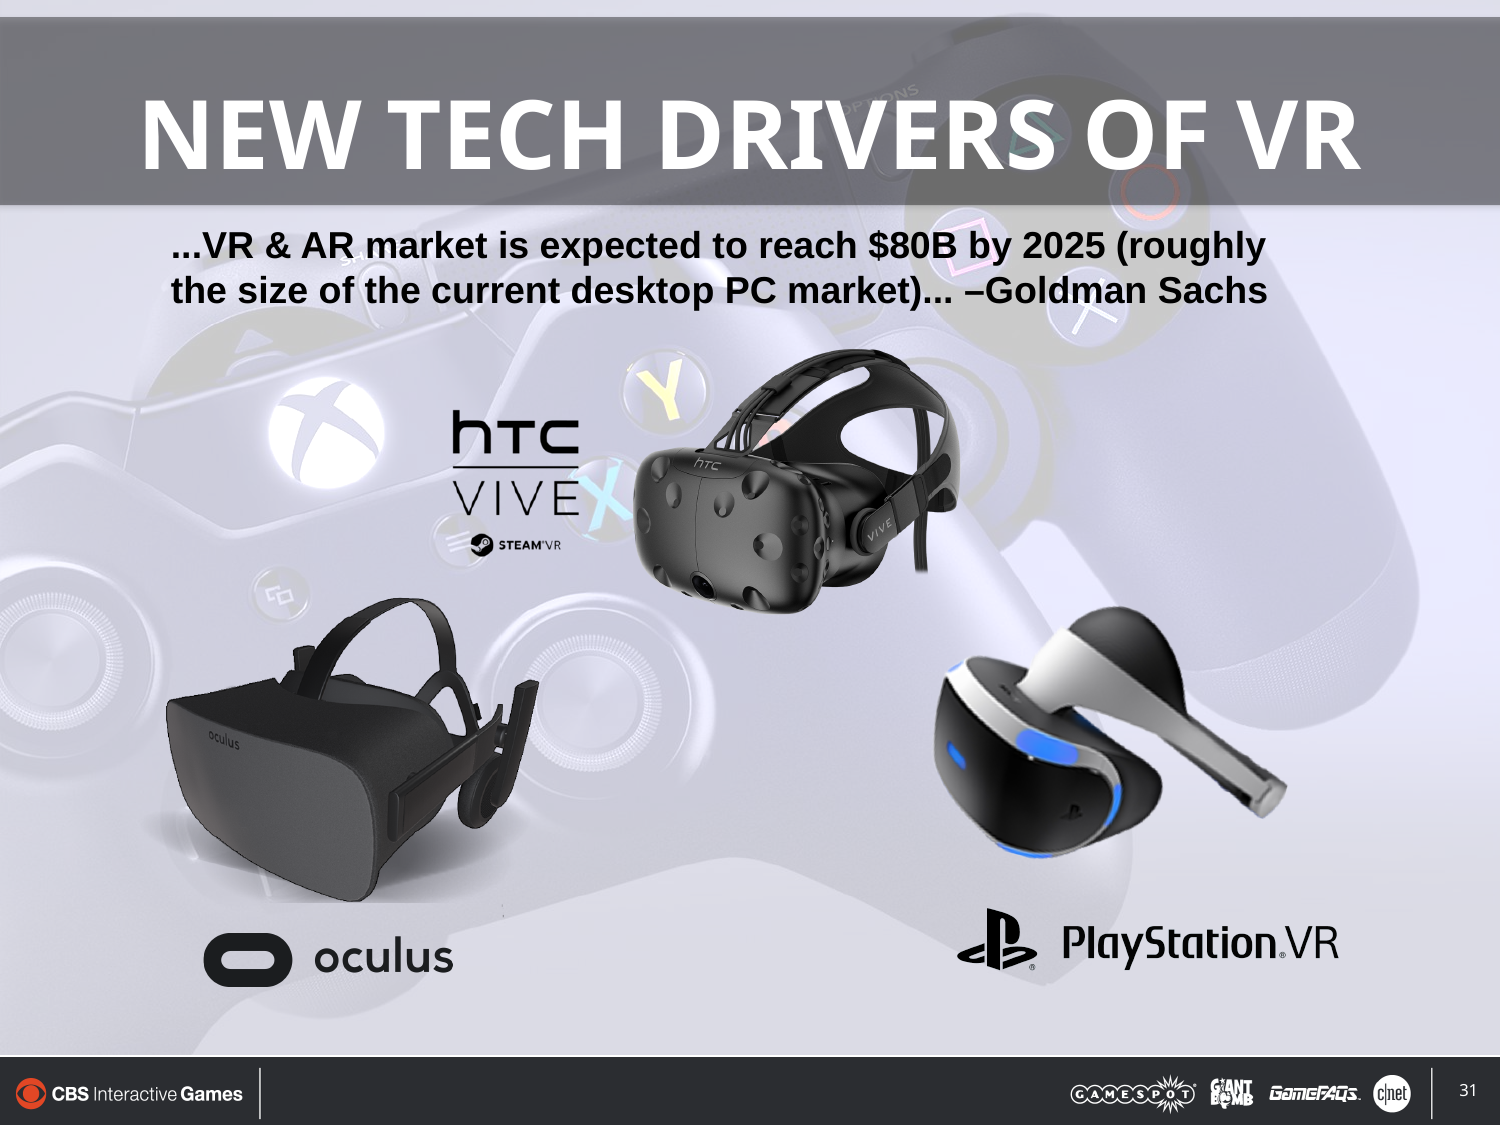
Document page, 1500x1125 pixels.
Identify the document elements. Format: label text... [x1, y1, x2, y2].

picture [0, 0, 1500, 1055]
slide_number 31 [1444, 1063, 1500, 1122]
picture [0, 1057, 1500, 1125]
